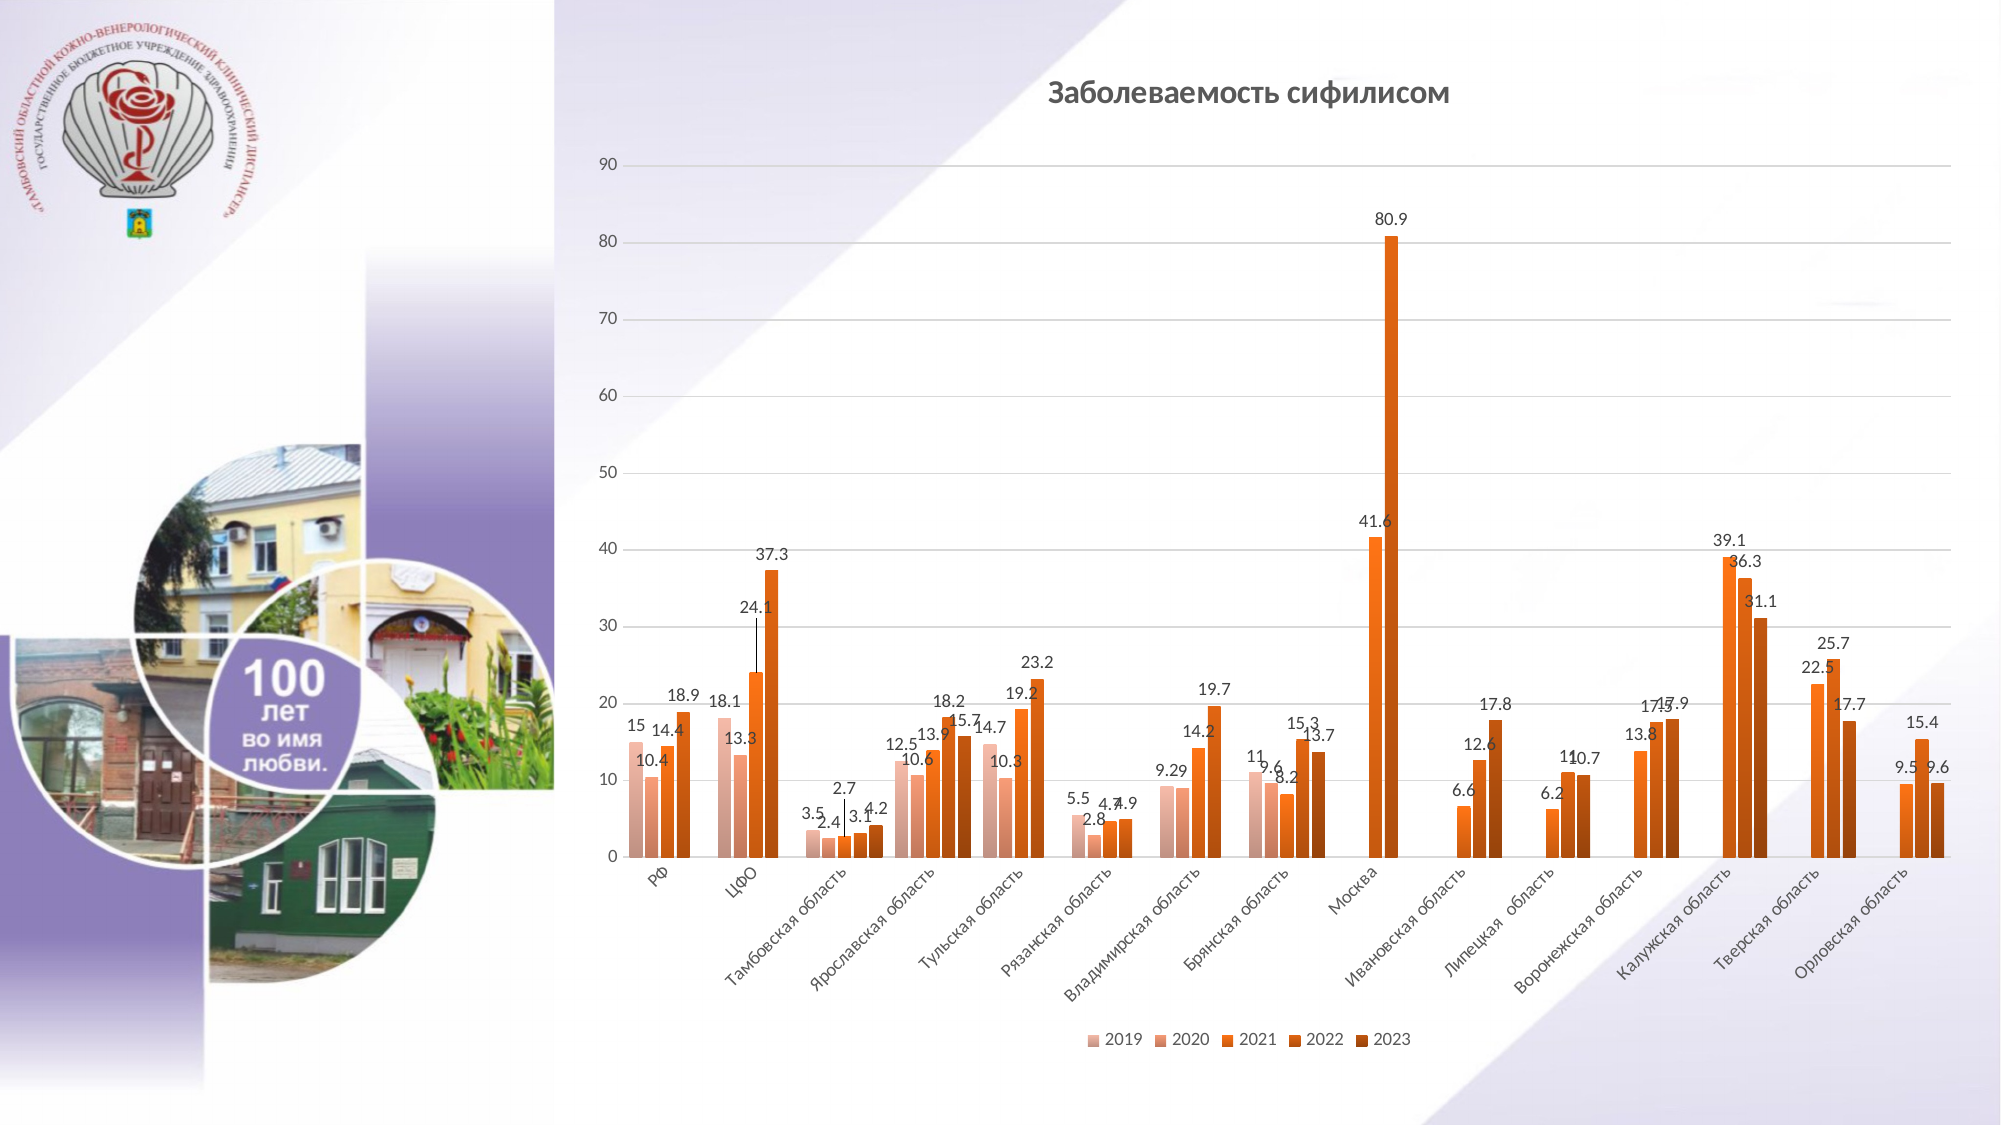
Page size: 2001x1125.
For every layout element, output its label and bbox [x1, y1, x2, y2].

chart [548, 40, 1952, 1057]
picture [0, 0, 2001, 1125]
